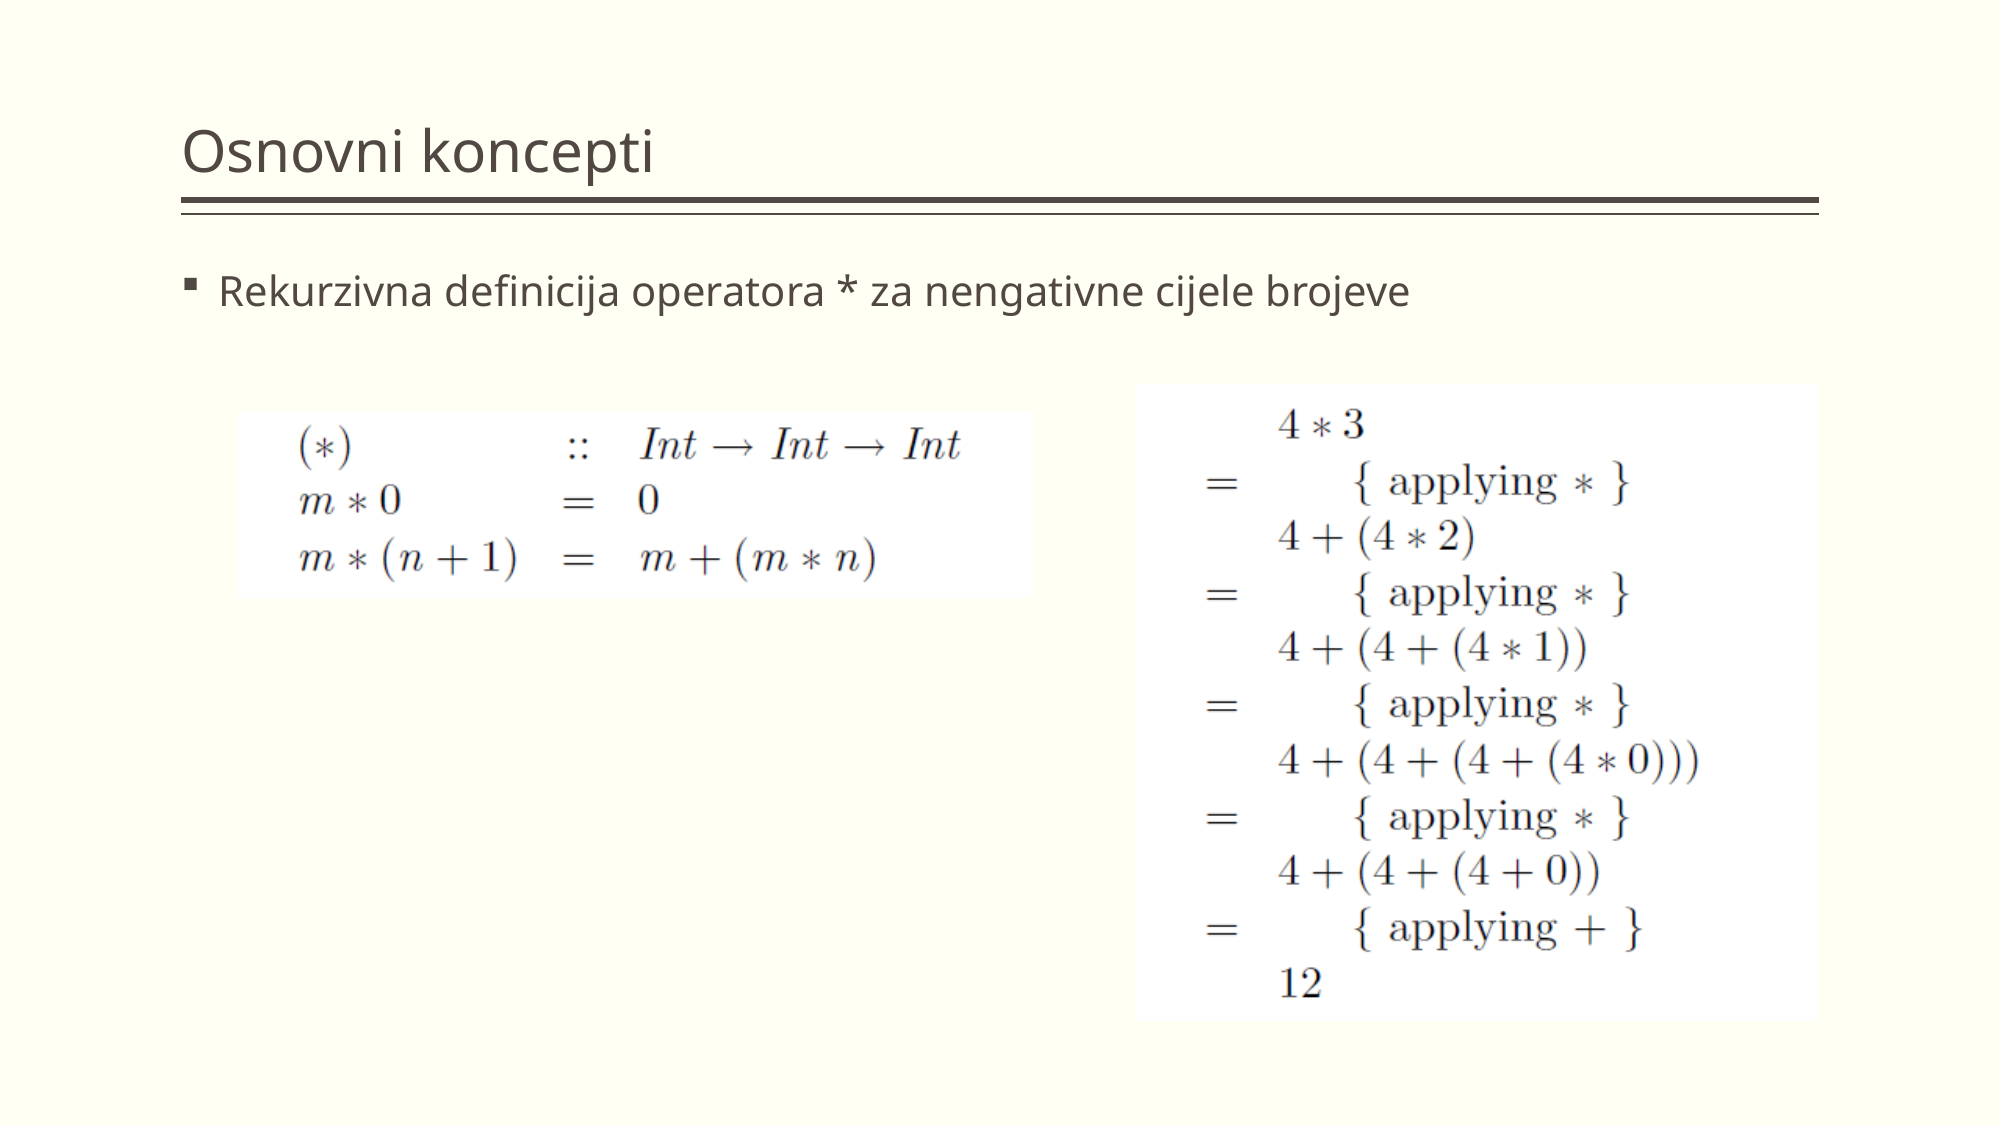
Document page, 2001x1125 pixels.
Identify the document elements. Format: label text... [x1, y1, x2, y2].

list Rekurzivna definicija operatora * za nengativne cijele brojeve [181, 262, 1819, 1013]
picture [238, 412, 1033, 598]
picture [1135, 384, 1819, 1021]
title Osnovni koncepti [181, 12, 1819, 193]
